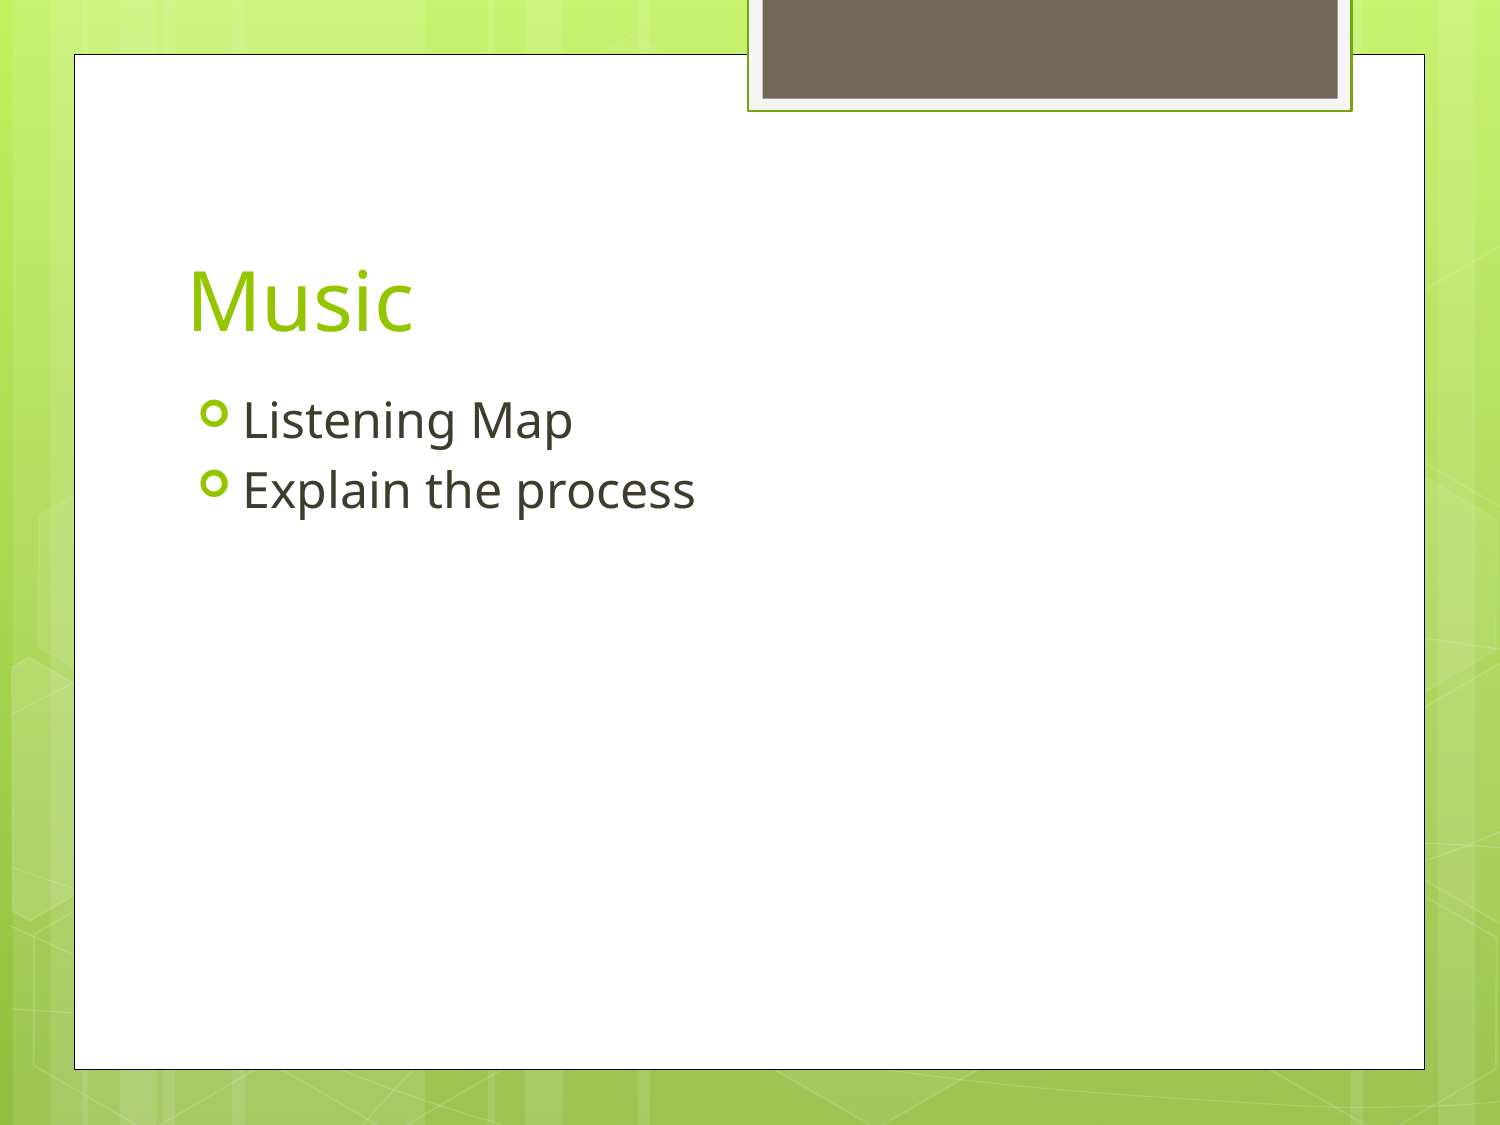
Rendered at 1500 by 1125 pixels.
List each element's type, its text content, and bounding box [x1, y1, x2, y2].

title Music [171, 168, 1324, 357]
list Listening Map Explain the process [171, 381, 1283, 957]
